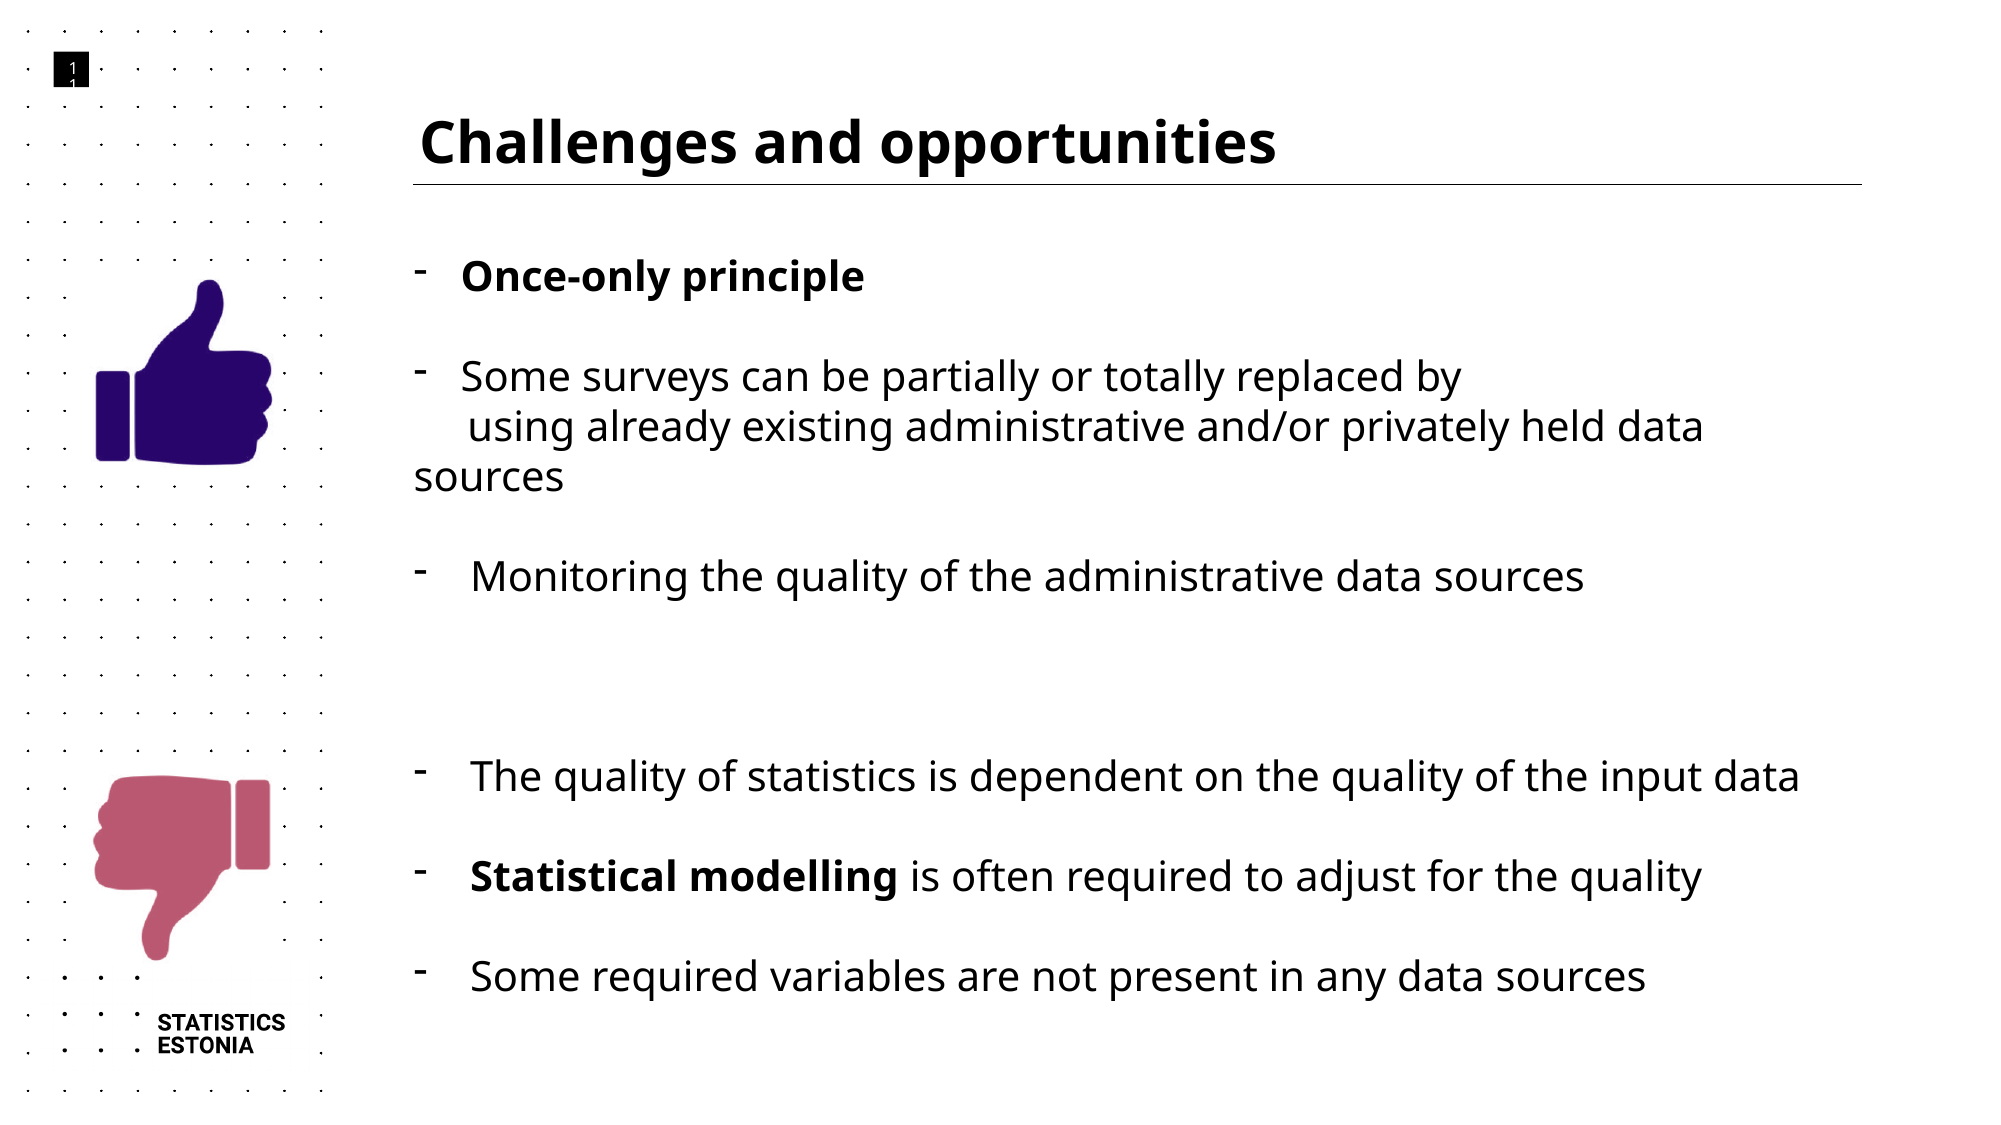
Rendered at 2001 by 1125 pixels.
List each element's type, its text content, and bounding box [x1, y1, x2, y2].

picture [88, 268, 278, 473]
picture [34, 769, 310, 1071]
slide_number 11 [53, 51, 89, 88]
title Challenges and opportunities [413, 49, 1863, 183]
text_box Once-only principle Some surveys can be partially or totally replaced by using already existing administrative and/or privately held data sources Monitoring the quality of the administrative data sources The quality of statistics is dependent on the quality of the input data Statistical modelling is often required to adjust for the quality Some required variables are not present in any data sources [399, 241, 1863, 1007]
